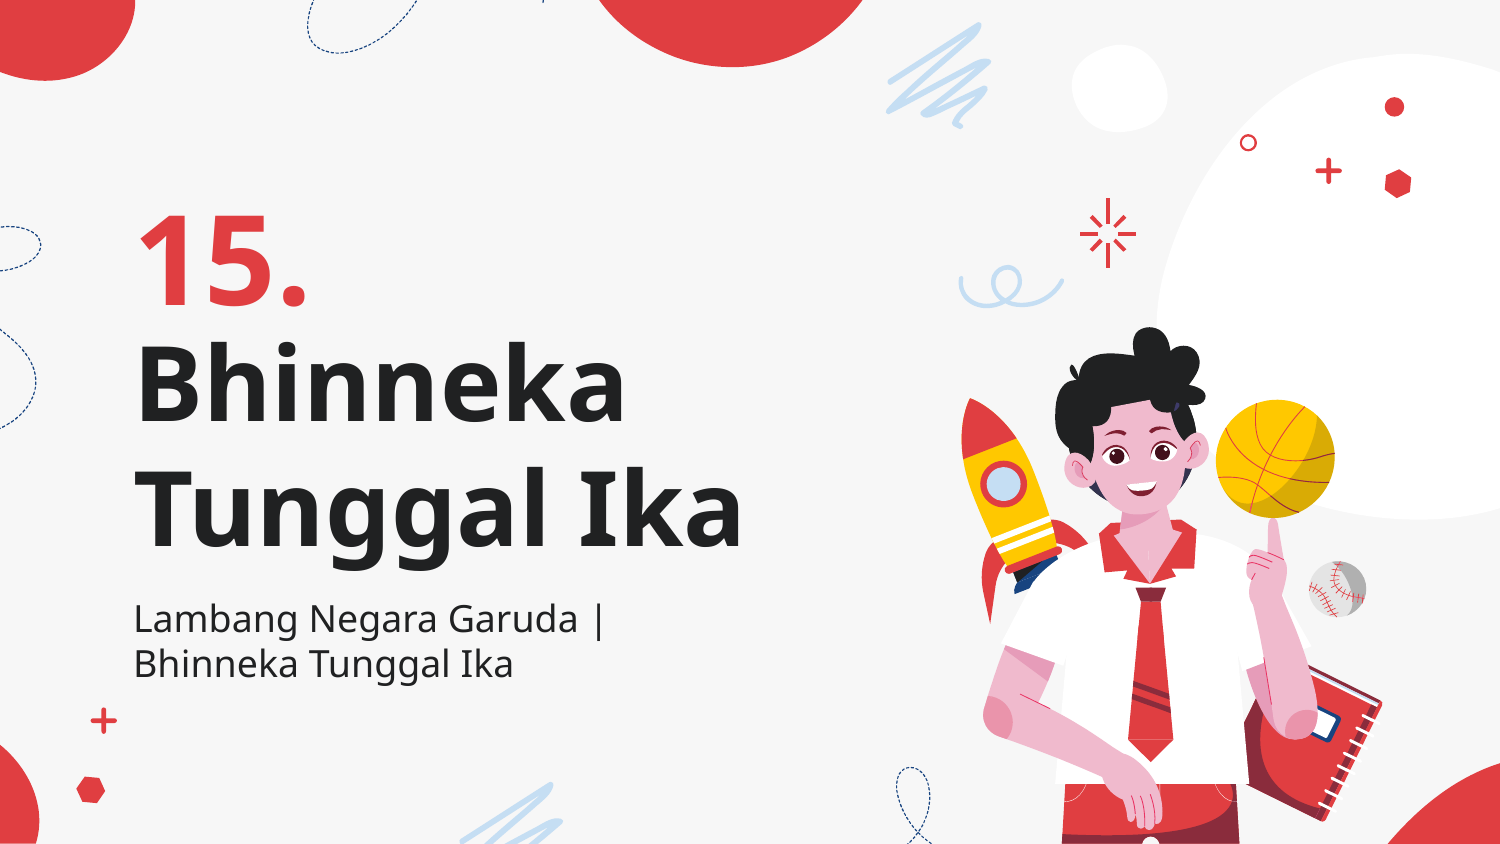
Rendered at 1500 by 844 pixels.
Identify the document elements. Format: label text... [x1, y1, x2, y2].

title 15. [118, 198, 950, 314]
text_box [958, 264, 1064, 309]
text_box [957, 326, 1384, 844]
title Bhinneka Tunggal Ika [118, 333, 950, 552]
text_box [1079, 198, 1137, 269]
subtitle Lambang Negara Garuda | Bhinneka Tunggal Ika [118, 572, 950, 707]
